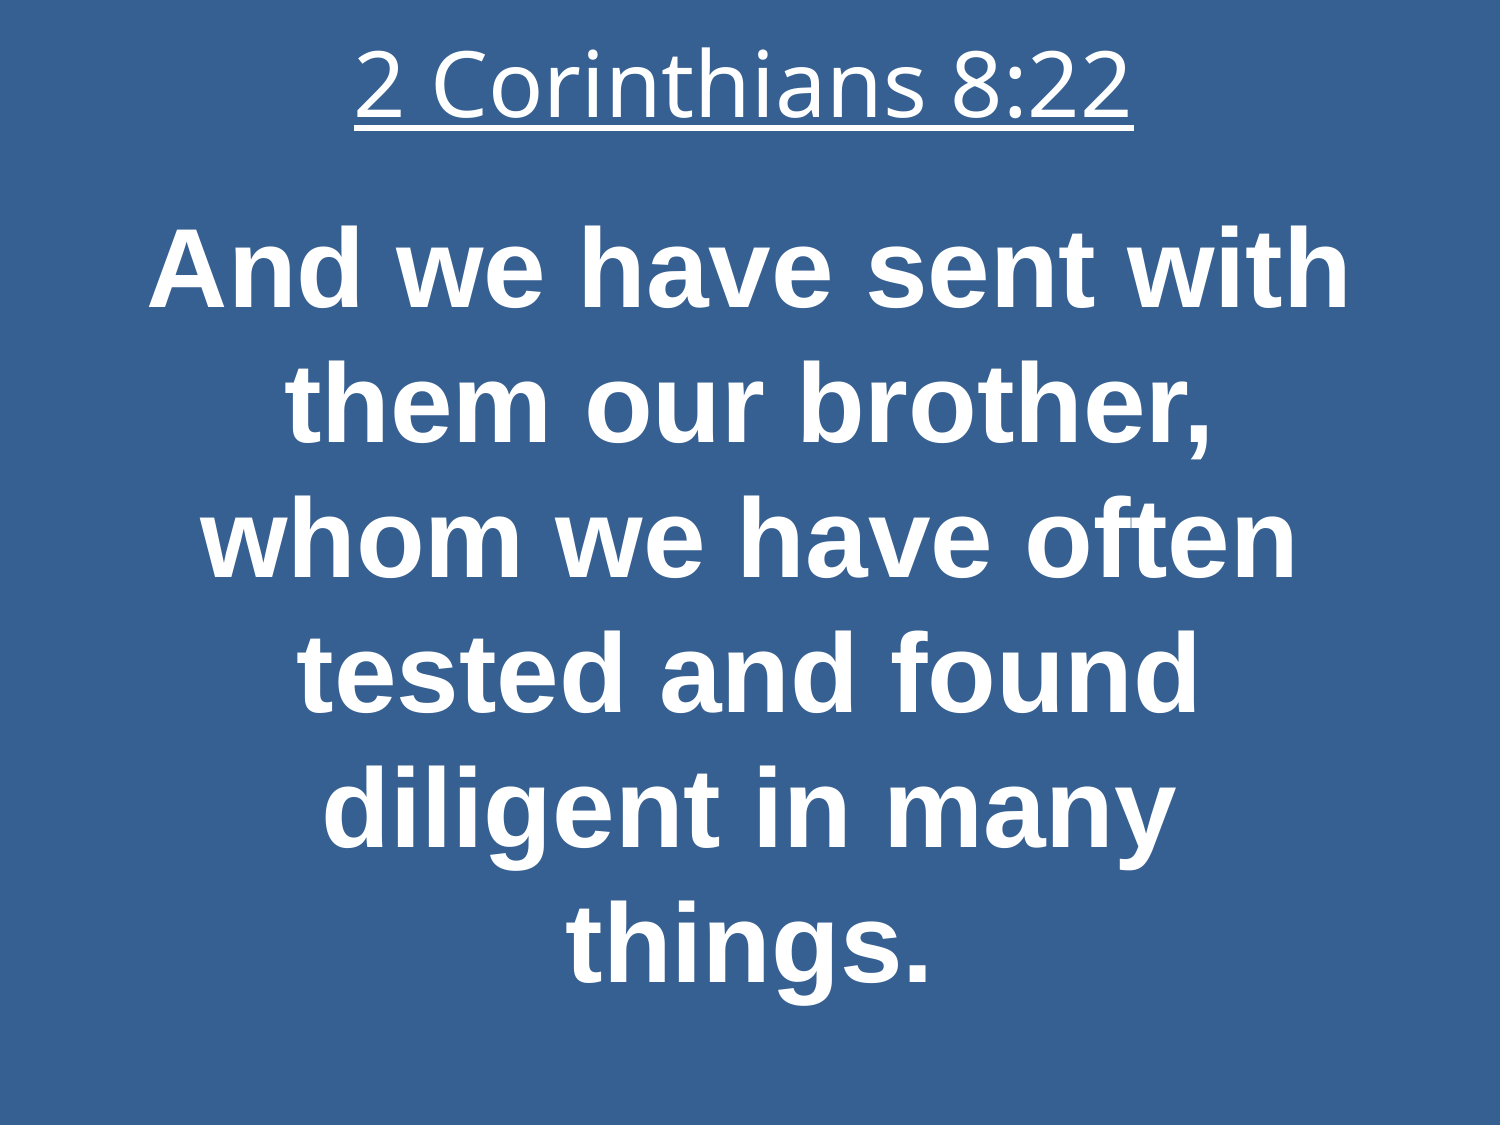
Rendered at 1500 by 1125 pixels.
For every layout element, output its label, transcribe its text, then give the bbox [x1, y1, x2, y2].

subtitle And we have sent with them our brother, whom we have often tested and found diligent in many things. [125, 187, 1375, 1063]
title 2 Corinthians 8:22 [62, 24, 1425, 138]
